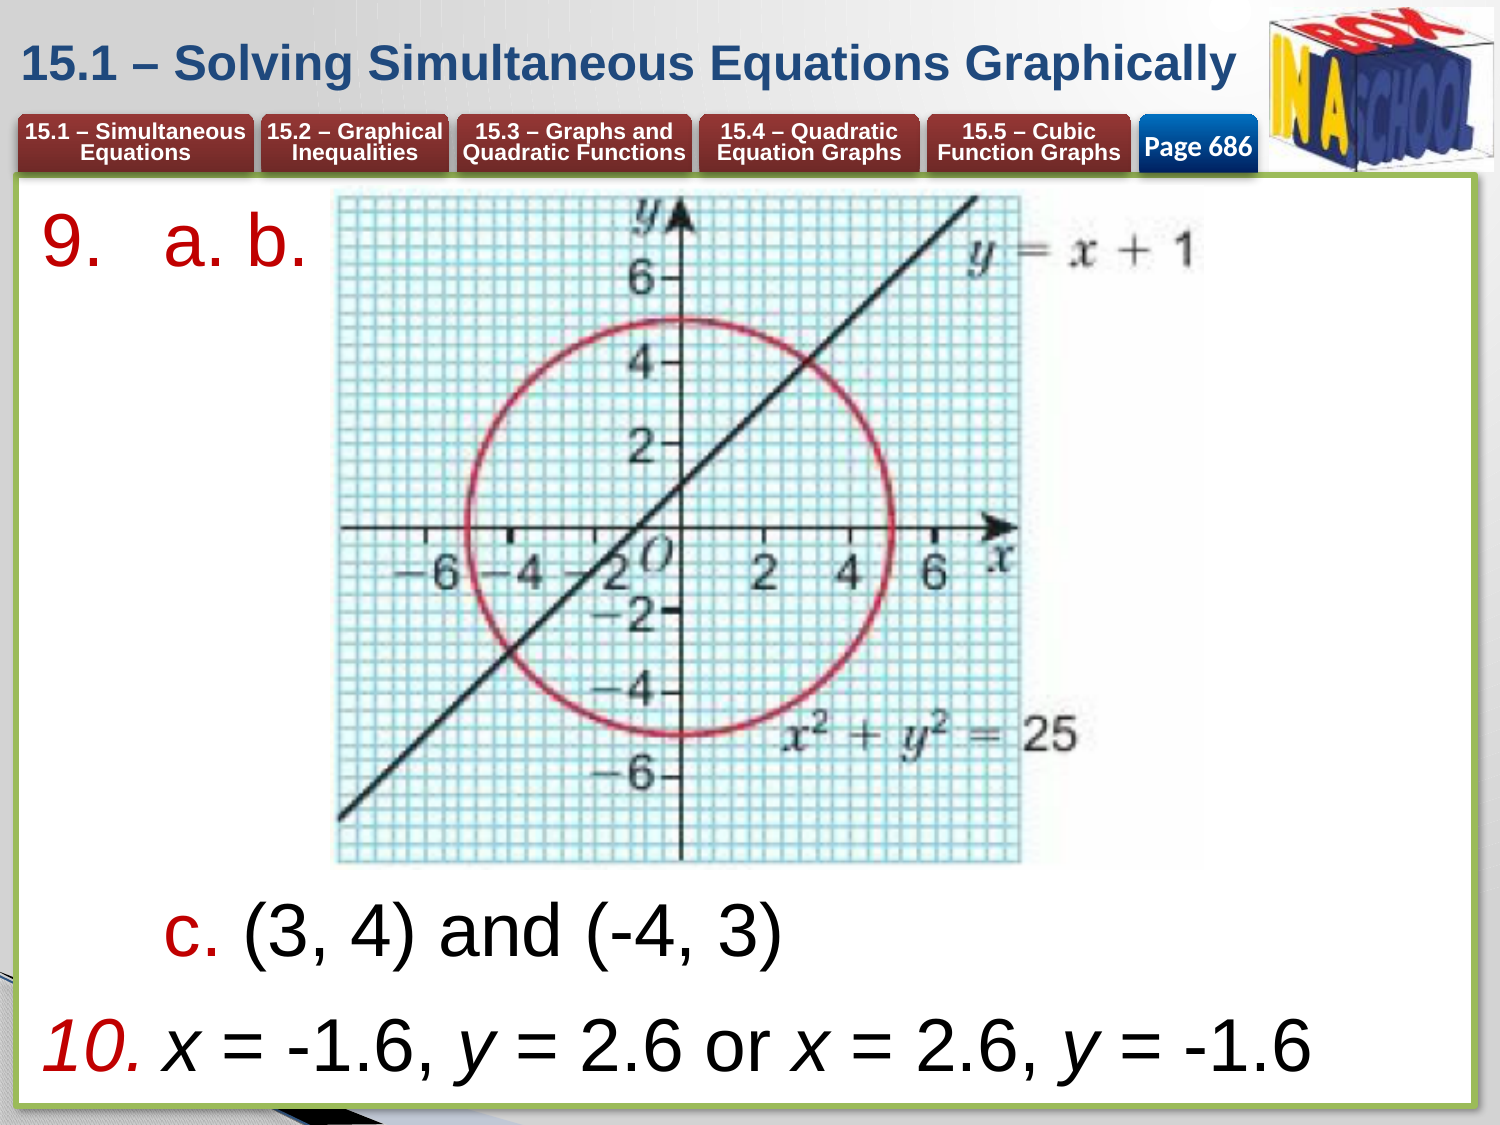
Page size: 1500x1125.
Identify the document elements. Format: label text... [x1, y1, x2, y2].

text_box a. b. c. (3, 4) and (-4, 3) x = -1.6, y = 2.6 or x = 2.6, y = -1.6 [27, 184, 1461, 1095]
title 15.1 – Solving Simultaneous Equations Graphically [5, 7, 1260, 114]
text_box Page 686 [1139, 114, 1258, 173]
picture [281, 1114, 303, 1125]
picture [330, 185, 1204, 870]
picture [1269, 7, 1495, 172]
